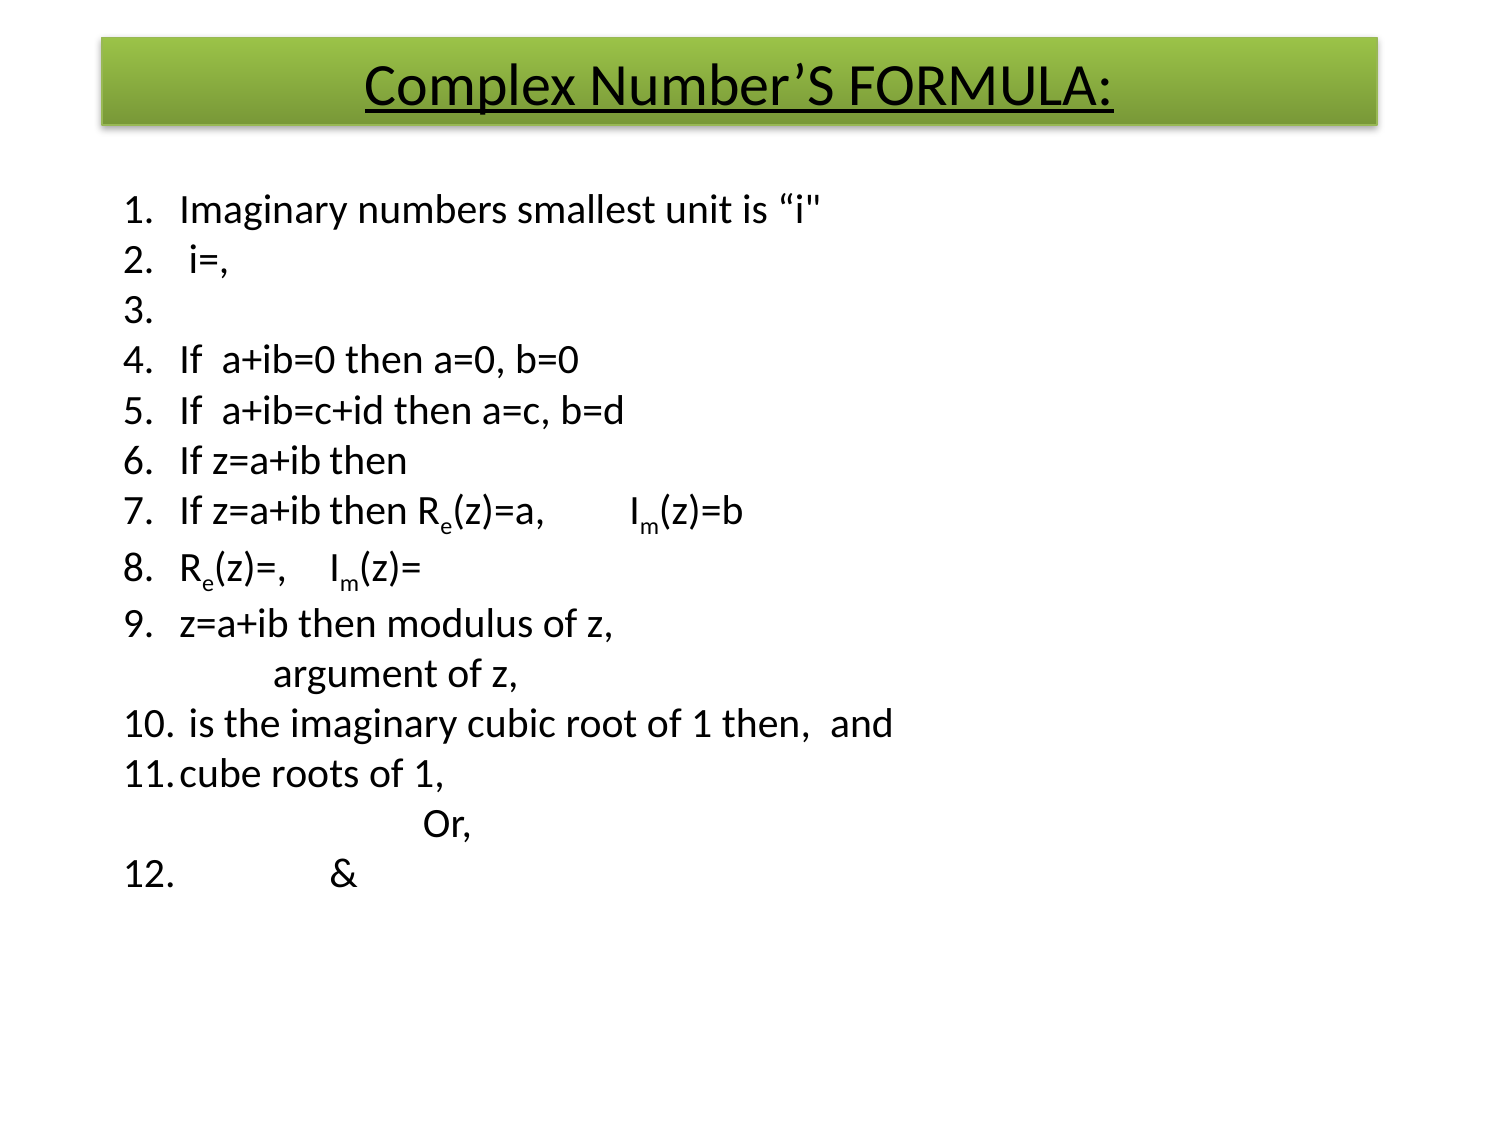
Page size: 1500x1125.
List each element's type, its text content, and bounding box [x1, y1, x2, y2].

text_box Complex Number’S FORMULA: [101, 37, 1378, 126]
